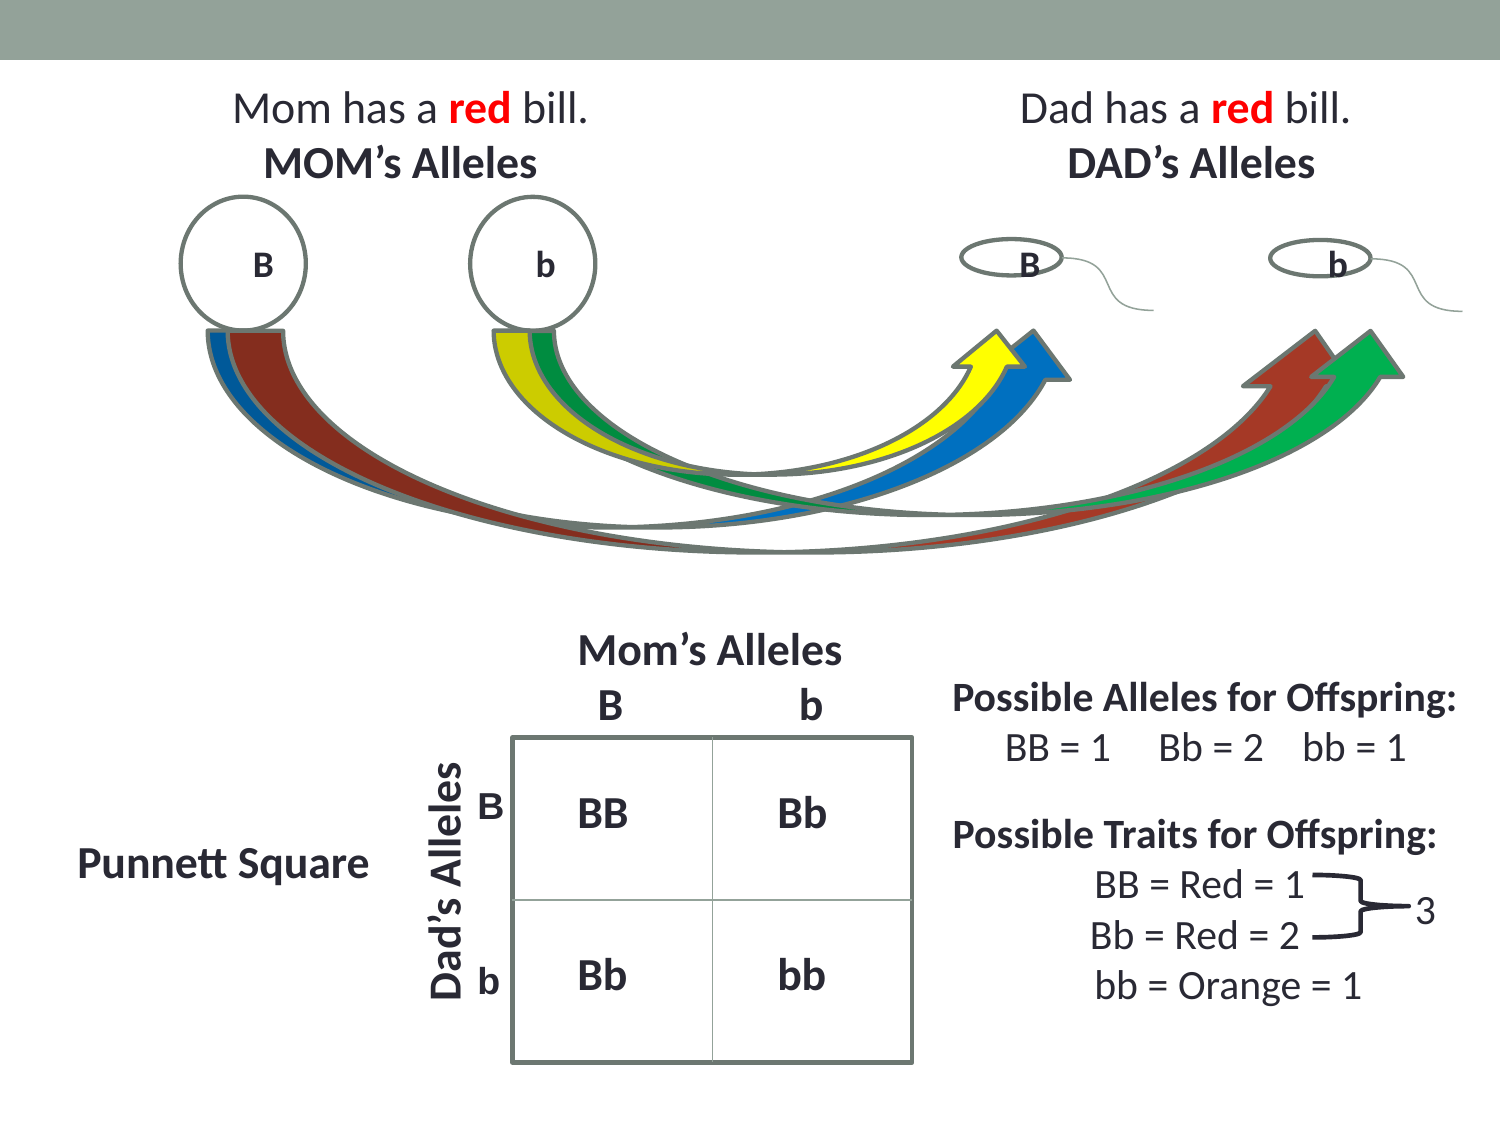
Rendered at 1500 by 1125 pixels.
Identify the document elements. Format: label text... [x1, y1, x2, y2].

text_box Mom’s Alleles B b [562, 612, 913, 734]
text_box [475, 196, 591, 232]
text_box [1364, 246, 1373, 270]
text_box [474, 293, 592, 329]
text_box [811, 328, 1072, 505]
text_box [527, 506, 824, 530]
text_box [1370, 258, 1463, 312]
text_box 3 [1400, 875, 1450, 940]
text_box Punnett Square [62, 825, 388, 895]
text_box B [462, 774, 509, 835]
text_box b [462, 949, 509, 1010]
text_box [491, 328, 1027, 477]
text_box [1312, 874, 1400, 939]
text_box [1110, 328, 1335, 494]
text_box [225, 328, 1173, 555]
text_box [178, 196, 302, 328]
text_box [205, 328, 441, 512]
text_box Possible Alleles for Offspring: BB = 1 Bb = 2 bb = 1 [937, 662, 1500, 778]
text_box Dad’s Alleles [407, 725, 478, 1016]
text_box [629, 328, 1406, 518]
text_box B b B b [195, 232, 1364, 293]
text_box [531, 328, 685, 462]
text_box Possible Traits for Offspring: BB = Red = 1 Bb = Red = 2 bb = Orange = 1 [924, 799, 1475, 1060]
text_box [512, 737, 913, 1063]
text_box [1061, 257, 1154, 311]
text_box Mom has a red bill. Dad has a red bill. MOM’s Alleles DAD’s Alleles [50, 70, 1438, 196]
